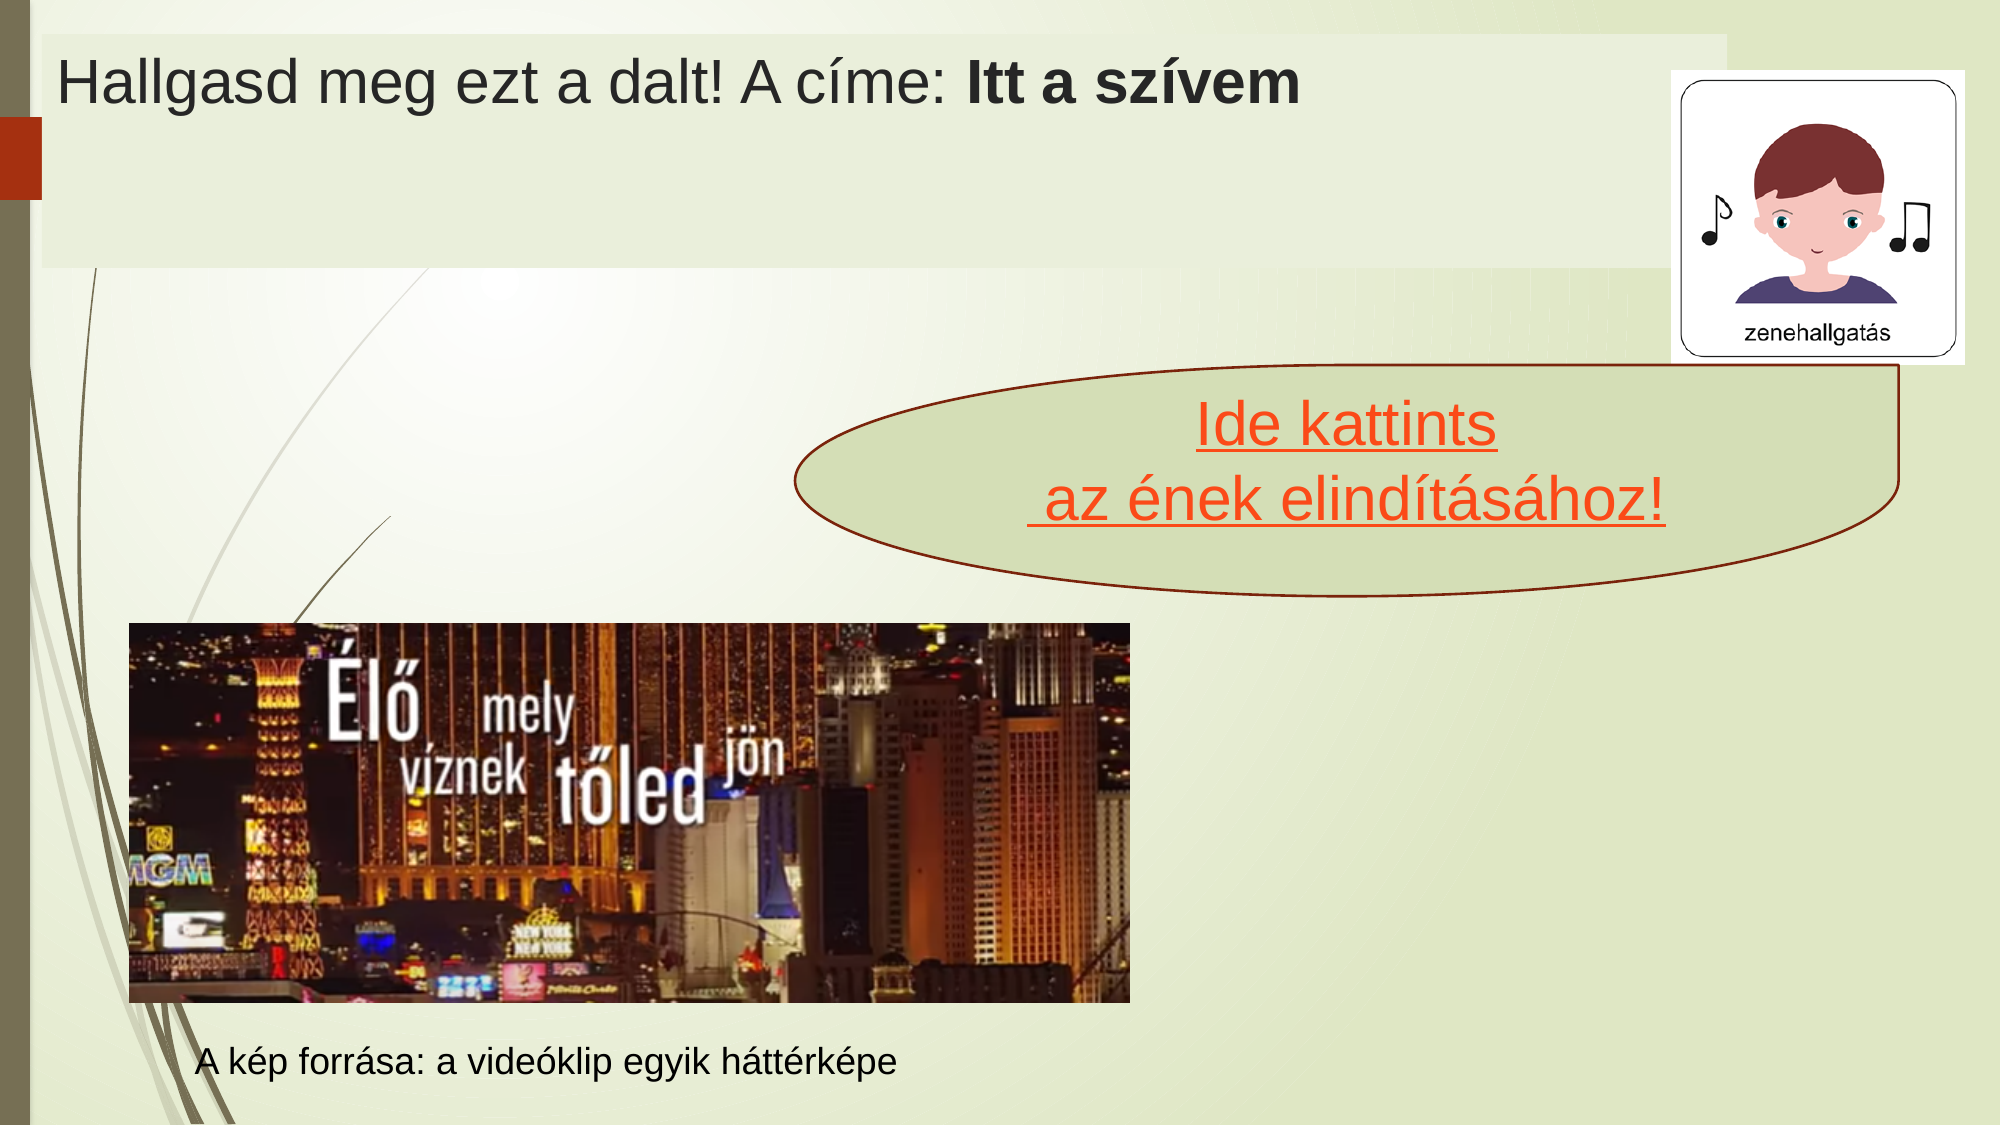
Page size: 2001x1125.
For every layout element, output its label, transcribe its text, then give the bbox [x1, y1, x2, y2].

title Hallgasd meg ezt a dalt! A címe: Itt a szívem [41, 34, 1728, 268]
text_box A kép forrása: a videóklip egyik háttérképe [179, 1030, 913, 1090]
text_box Ide kattints az ének elindításához! [793, 363, 1900, 598]
picture [129, 623, 1130, 1004]
picture [1670, 70, 1965, 366]
